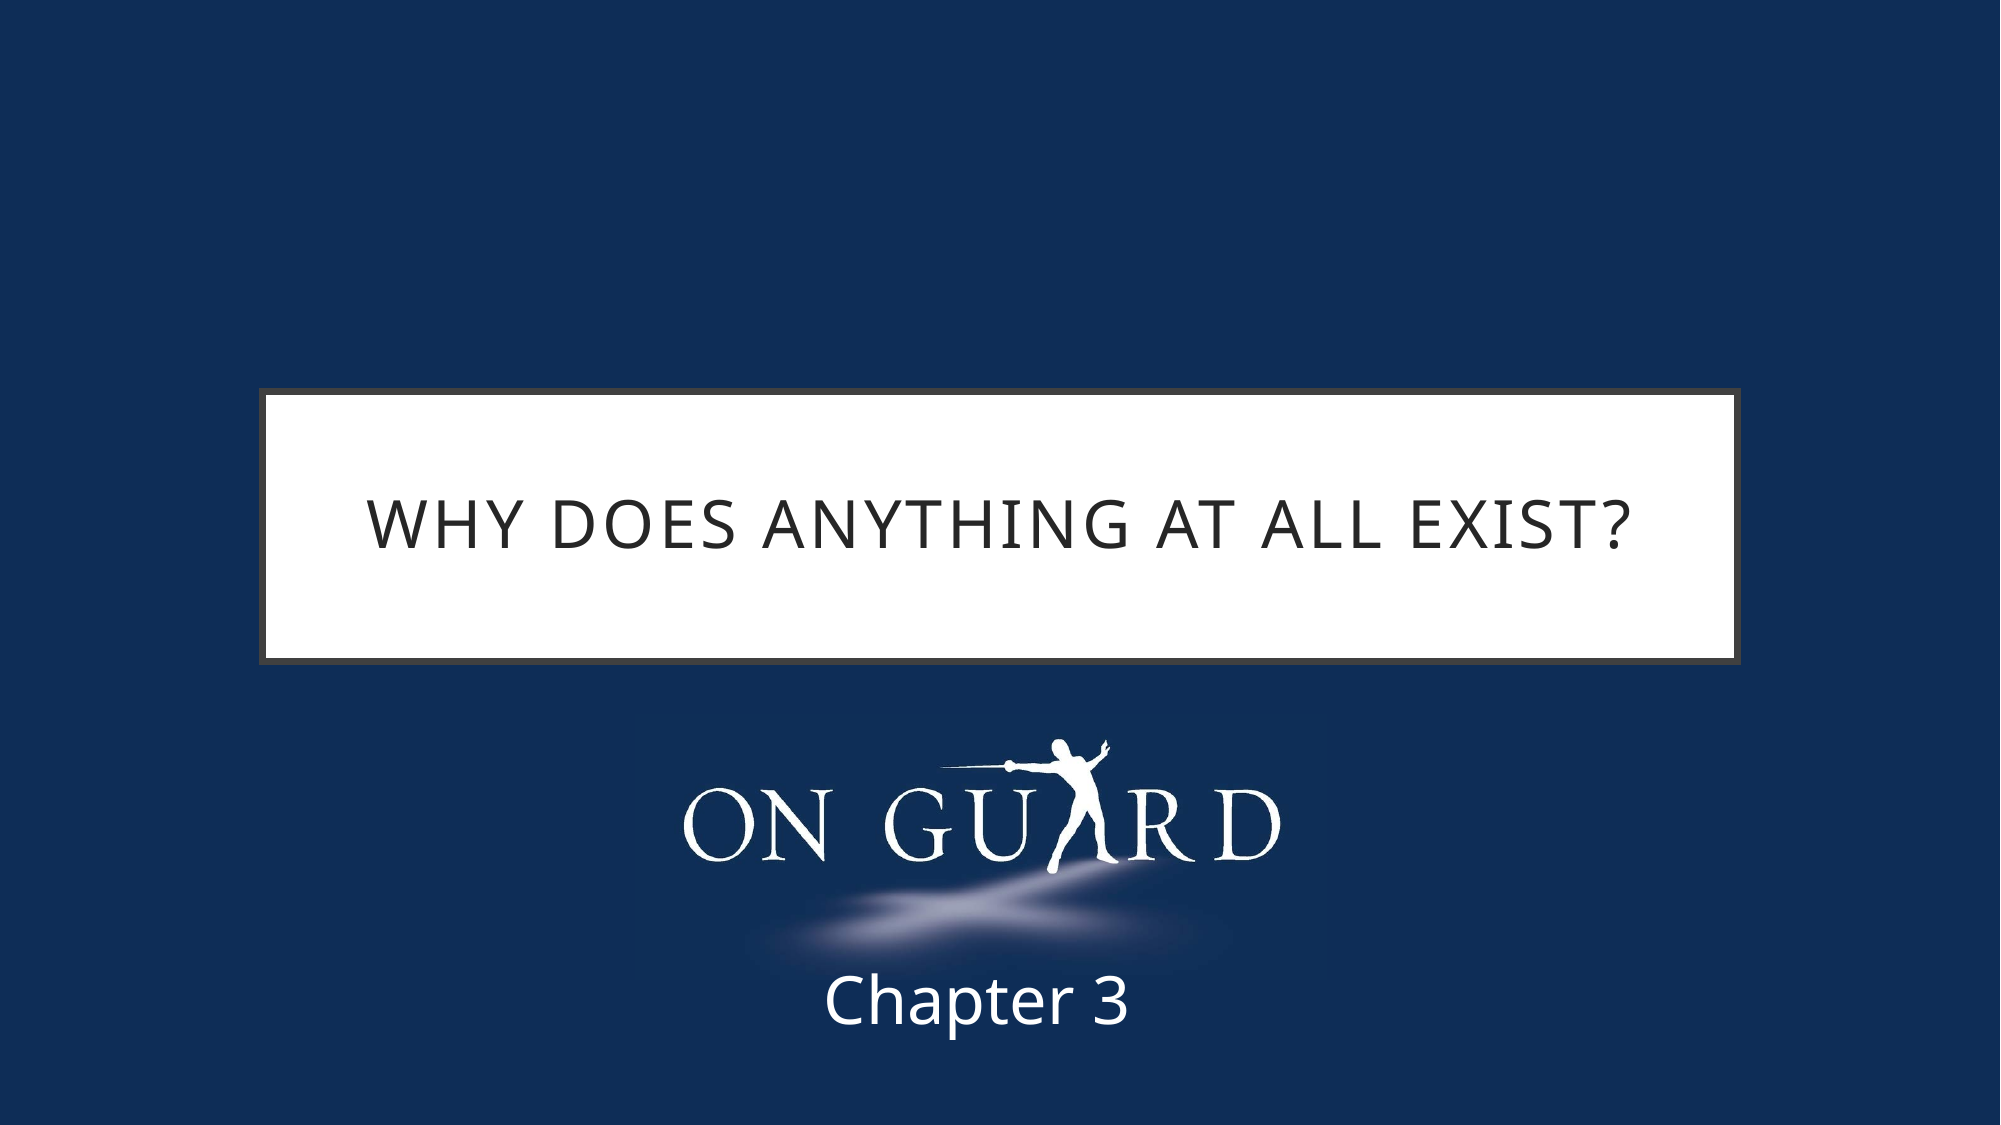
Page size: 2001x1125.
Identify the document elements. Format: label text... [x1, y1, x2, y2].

subtitle Chapter 3 [698, 980, 1257, 1095]
title Why does anything at all exist? [259, 388, 1741, 665]
picture [634, 714, 1328, 980]
